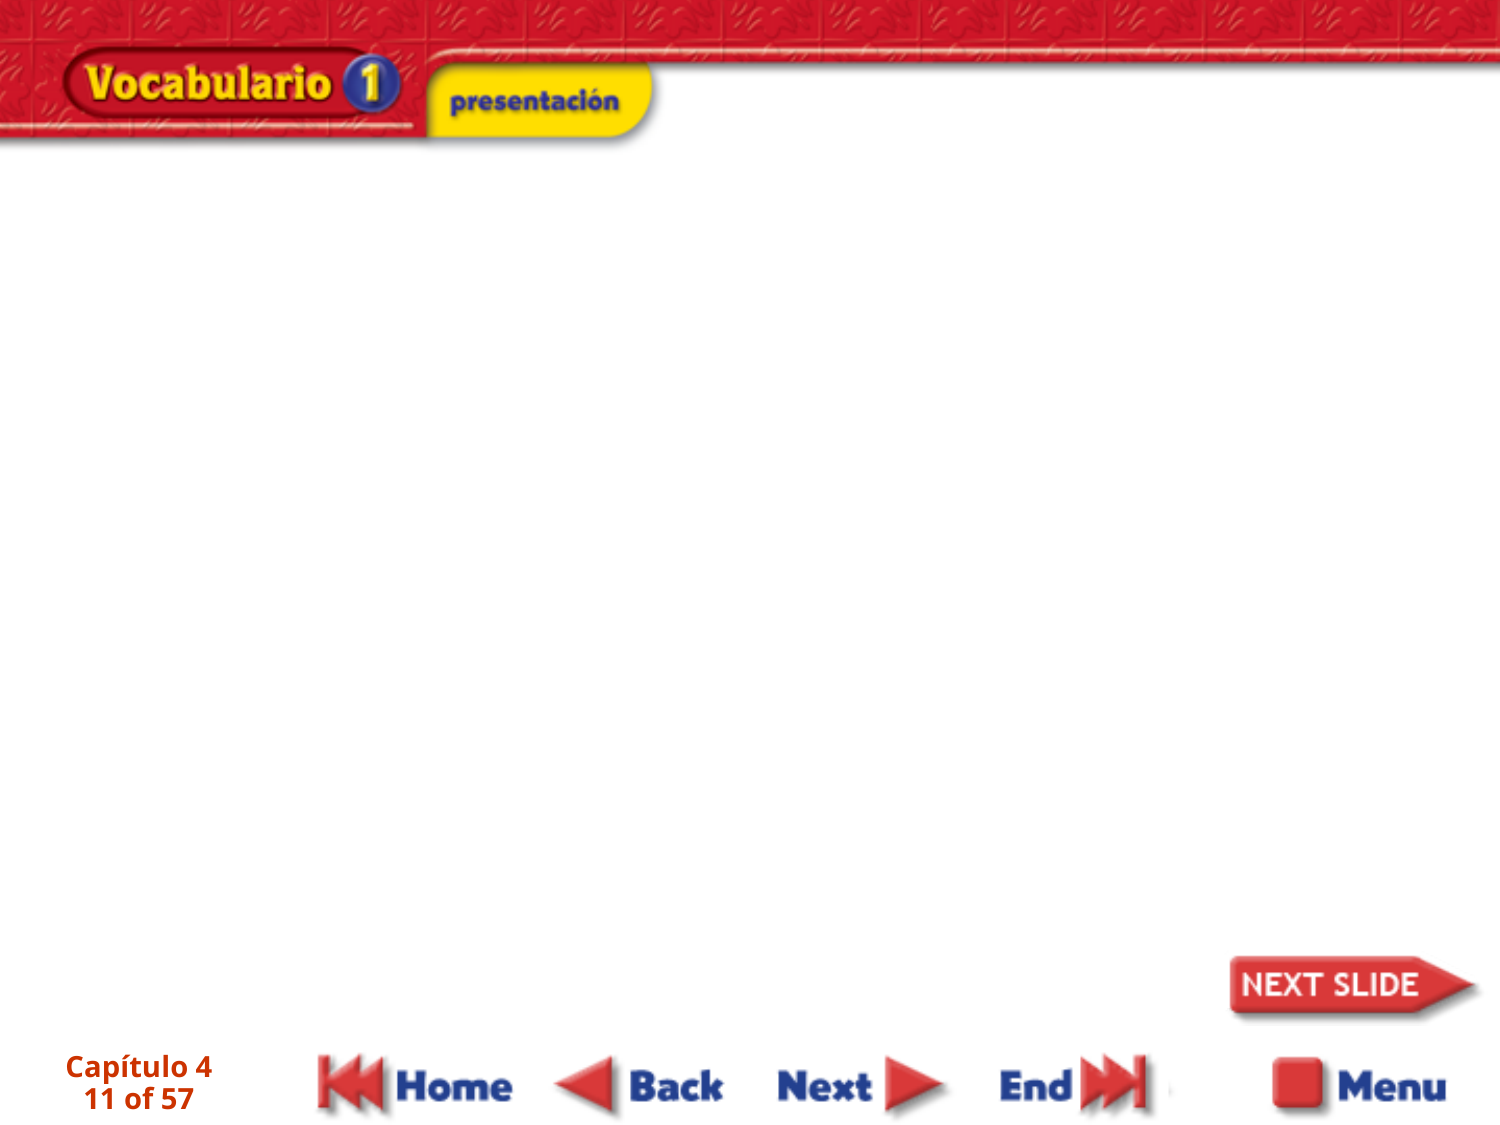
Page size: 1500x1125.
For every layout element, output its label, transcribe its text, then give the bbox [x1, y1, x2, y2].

picture [531, 1045, 748, 1125]
picture [1224, 950, 1488, 1027]
picture [0, 0, 1500, 163]
picture [970, 1045, 1188, 1125]
picture [750, 1045, 967, 1125]
picture [304, 1045, 521, 1125]
text_box Capítulo 4 11 of 57 [57, 1040, 221, 1124]
picture [1250, 1045, 1467, 1125]
